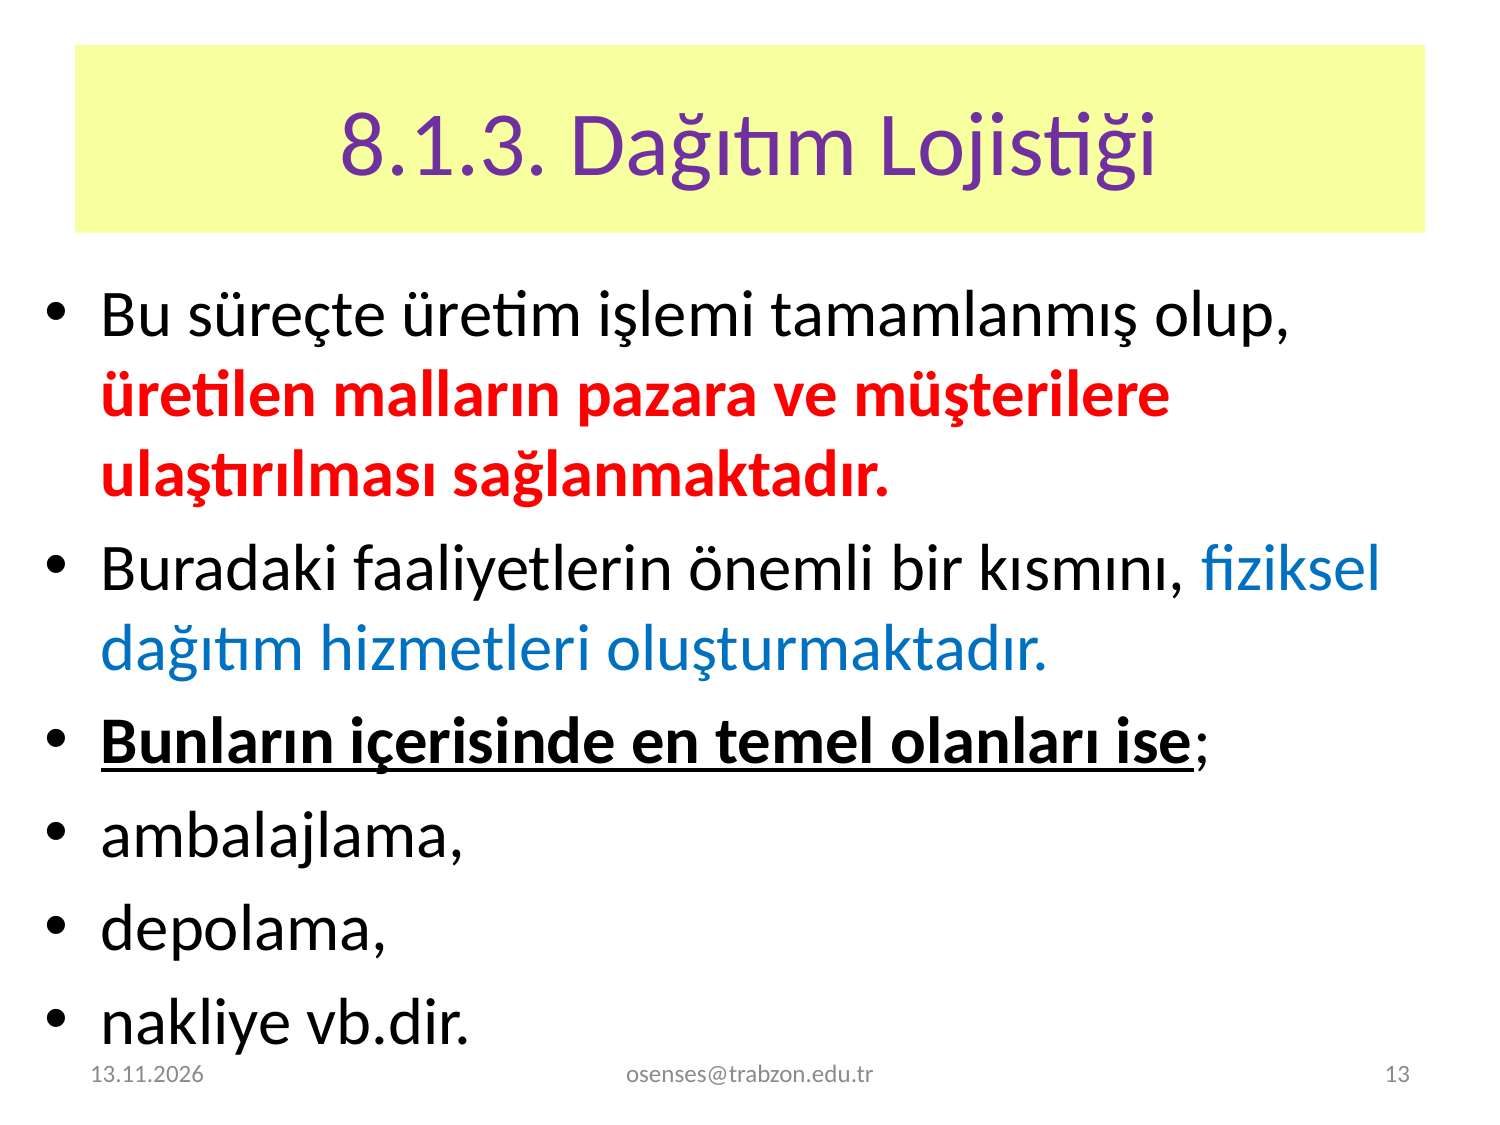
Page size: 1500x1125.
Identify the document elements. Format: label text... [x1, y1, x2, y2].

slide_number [75, 1042, 425, 1103]
title 8.1.3. Dağıtım Lojistiği [75, 45, 1425, 233]
slide_number 13 [1074, 1042, 1425, 1103]
footer osenses@trabzon.edu.tr [512, 1042, 988, 1103]
list Bu süreçte üretim işlemi tamamlanmış olup, üretilen malların pazara ve müşterilere ulaştırılması sağlanmaktadır. Buradaki faaliyetlerin önemli bir kısmını, fiziksel dağıtım hizmetleri oluşturmaktadır. Bunların içerisinde en temel olanları ise; ambalajlama, depolama, nakliye vb.dir. [29, 262, 1500, 1125]
